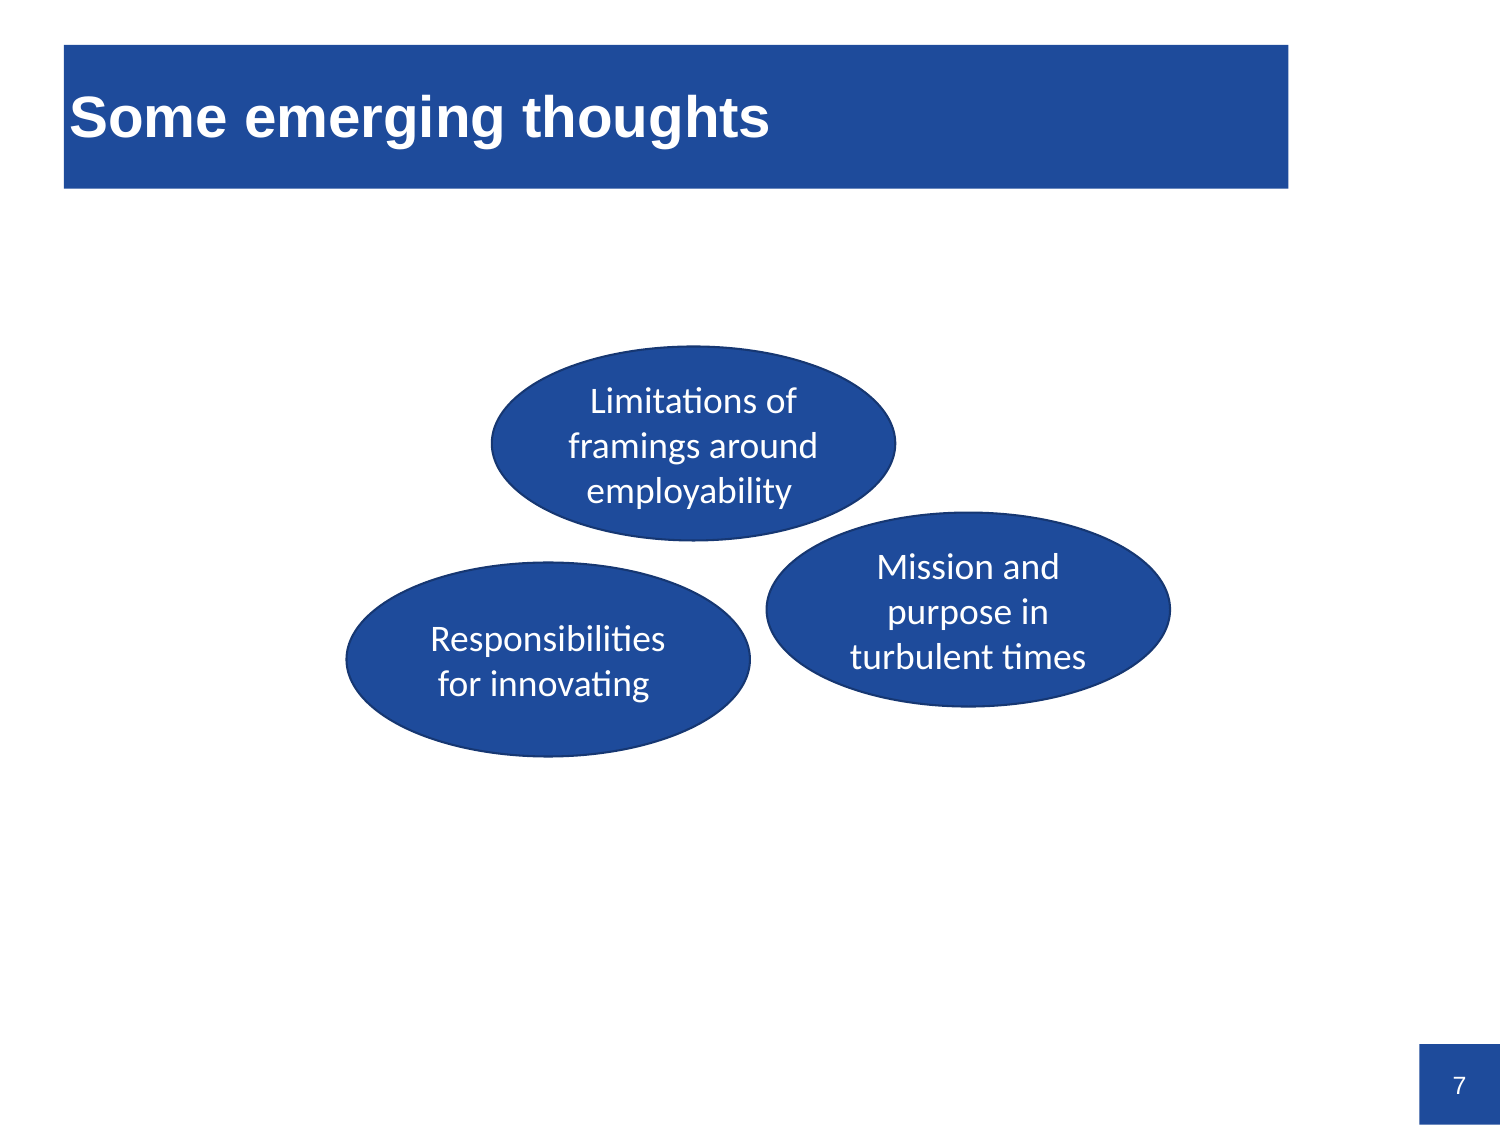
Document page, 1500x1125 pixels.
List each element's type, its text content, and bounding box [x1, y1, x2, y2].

text_box Mission and purpose in turbulent times [765, 511, 1172, 708]
title Some emerging thoughts [63, 44, 1289, 189]
text_box Responsibilities for innovating [345, 561, 751, 758]
text_box Limitations of framings around employability [490, 345, 897, 542]
